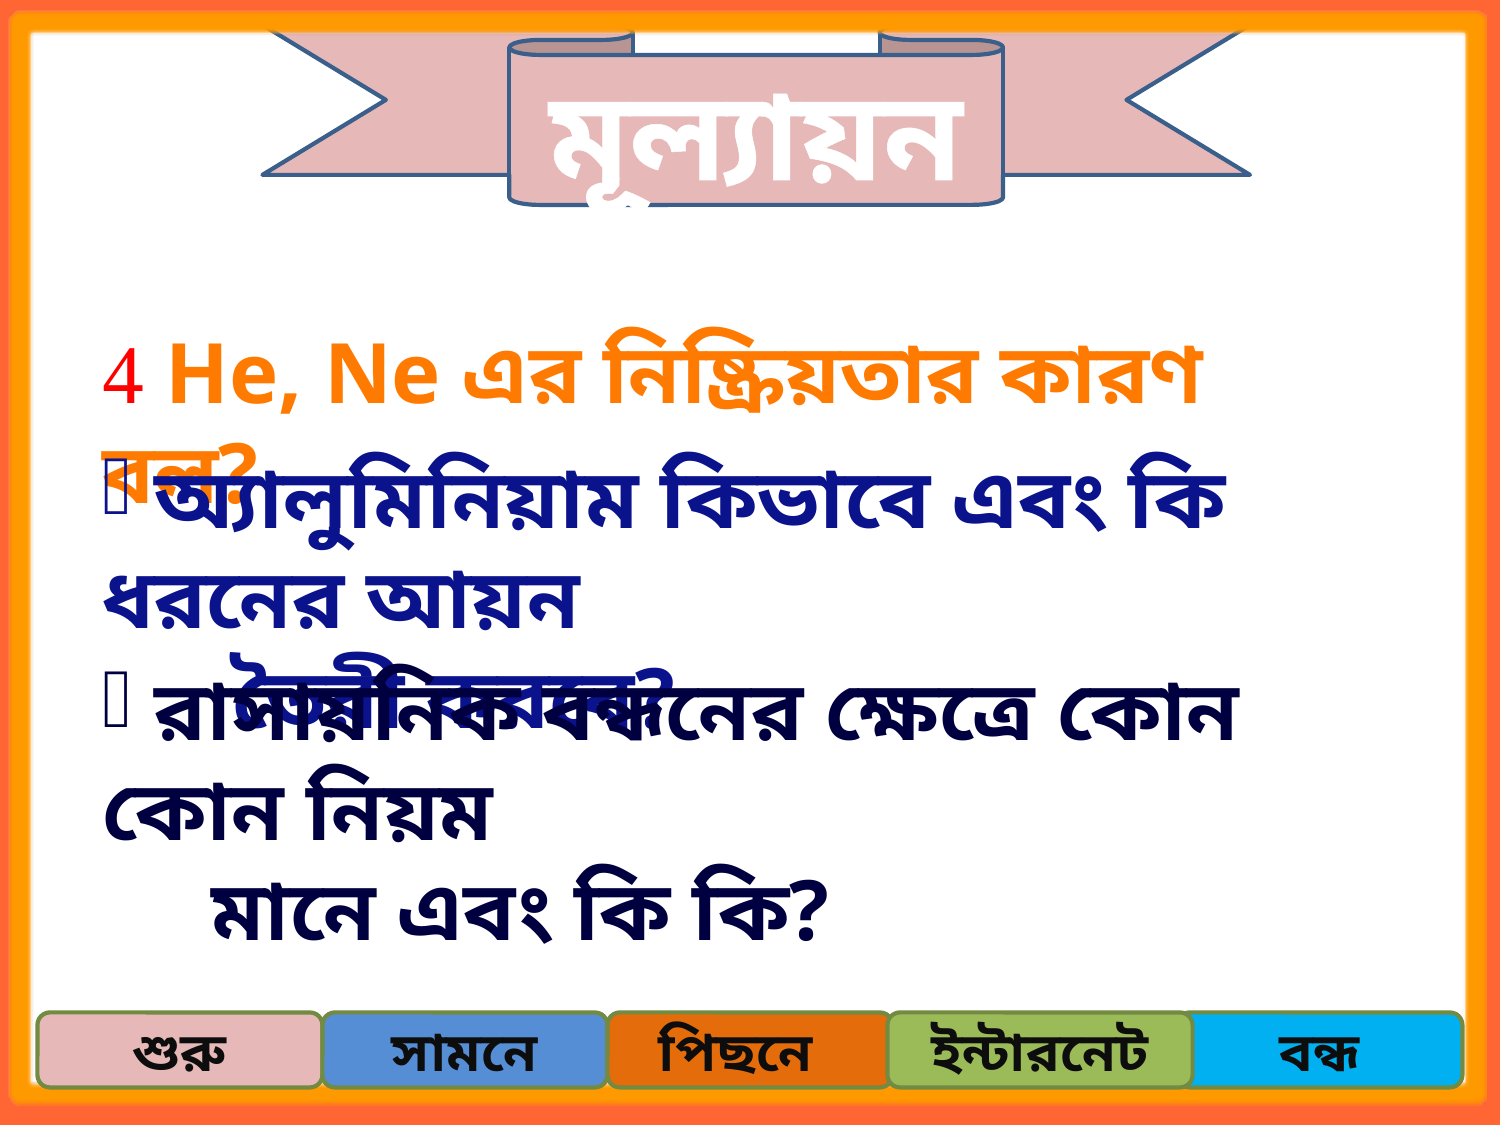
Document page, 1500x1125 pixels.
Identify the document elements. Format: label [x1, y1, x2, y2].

text_box [0, 3, 1498, 1112]
text_box [37, 1012, 1463, 1088]
